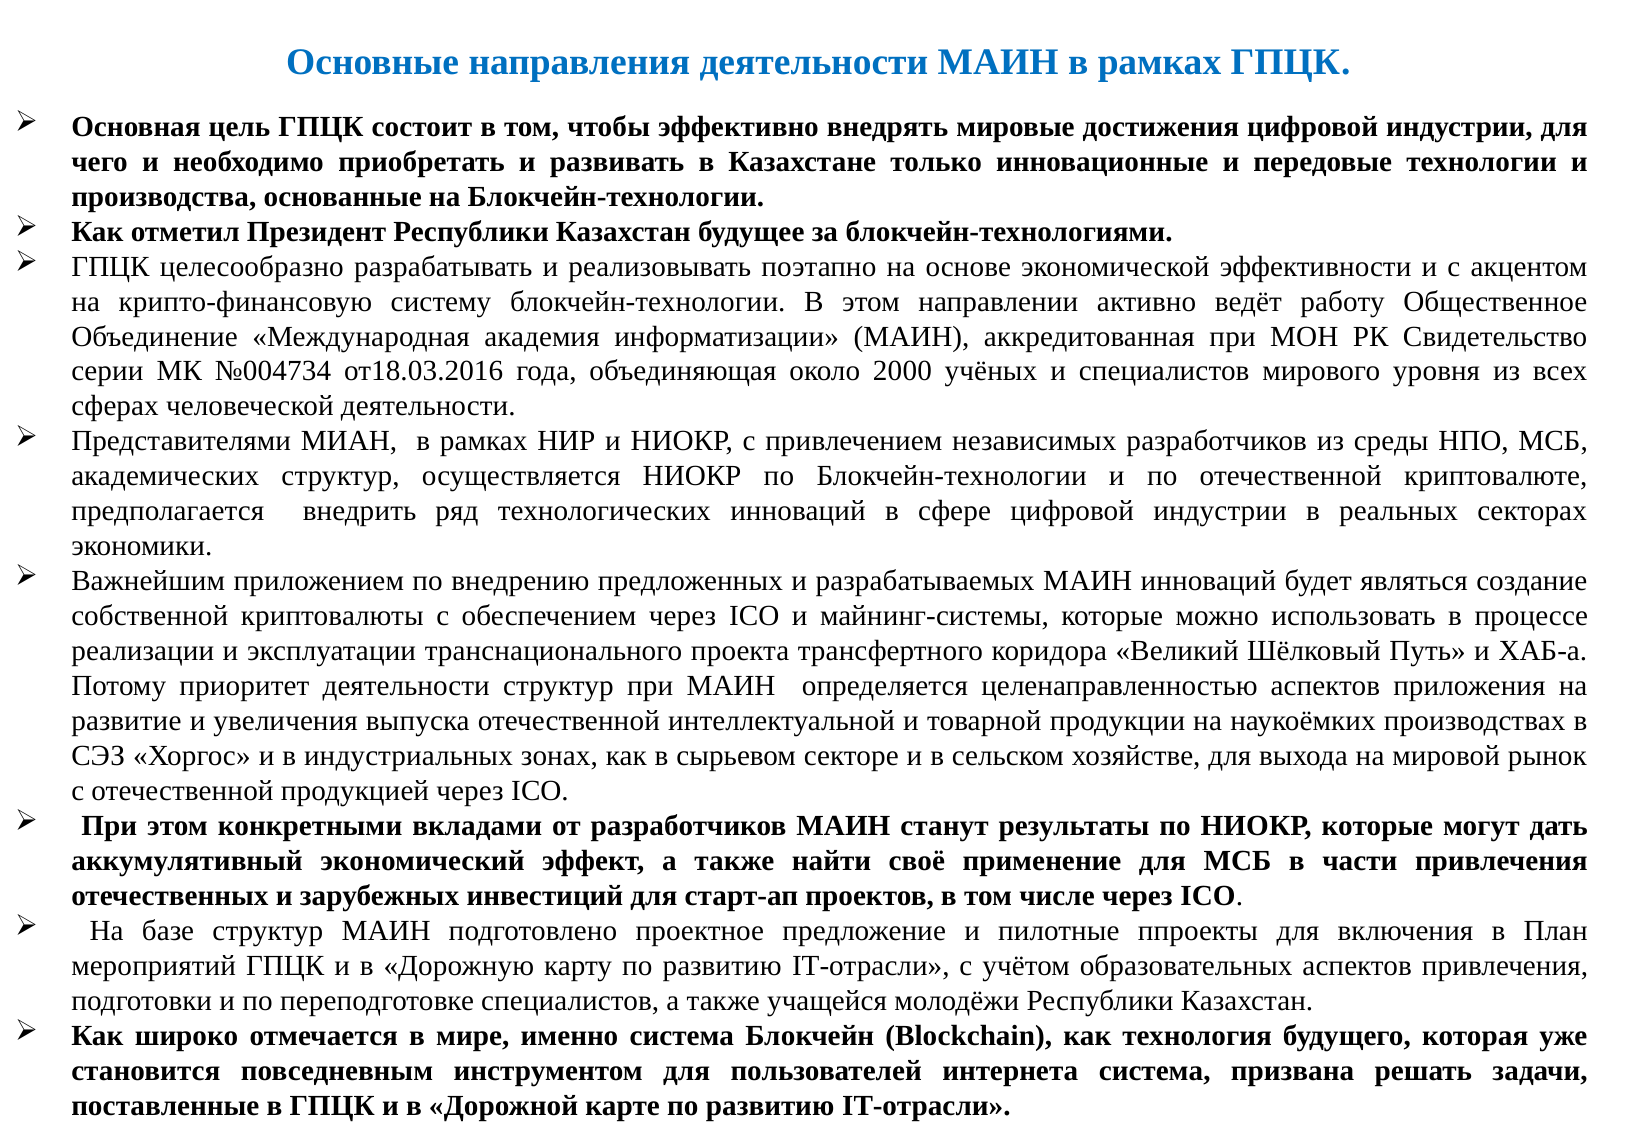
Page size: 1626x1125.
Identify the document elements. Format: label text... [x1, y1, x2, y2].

title Основные направления деятельности МАИН в рамках ГПЦК. [44, 19, 1593, 99]
list Основная цель ГПЦК состоит в том, чтобы эффективно внедрять мировые достижения цифровой индустрии, для чего и необходимо приобретать и развивать в Казахстане только инновационные и передовые технологии и производства, основанные на Блокчейн-технологии. Как отметил Президент Республики Казахстан будущее за блокчейн-технологиями. ГПЦК целесообразно разрабатывать и реализовывать поэтапно на основе экономической эффективности и с акцентом на крипто-финансовую систему блокчейн-технологии. В этом направлении активно ведёт работу Общественное Объединение «Международная академия информатизации» (МАИН), аккредитованная при МОН РК Свидетельство серии МК №004734 от18.03.2016 года, объединяющая около 2000 учёных и специалистов мирового уровня из всех сферах человеческой деятельности. Представителями МИАН, в рамках НИР и НИОКР, с привлечением независимых разработчиков из среды НПО, МСБ, академических структур, осуществляется НИОКР по Блокчейн-технологии и по отечественной криптовалюте, предполагается внедрить ряд технологических инноваций в сфере цифровой индустрии в реальных секторах экономики. Важнейшим приложением по внедрению предложенных и разрабатываемых МАИН инноваций будет являться создание собственной криптовалюты с обеспечением через IСO и майнинг-системы, которые можно использовать в процессе реализации и эксплуатации транснационального проекта трансфертного коридора «Великий Шёлковый Путь» и ХАБ-а. Потому приоритет деятельности структур при МАИН определяется целенаправленностью аспектов приложения на развитие и увеличения выпуска отечественной интеллектуальной и товарной продукции на наукоёмких производствах в СЭЗ «Хоргос» и в индустриальных зонах, как в сырьевом секторе и в сельском хозяйстве, для выхода на мировой рынок с отечественной продукцией через ICO. При этом конкретными вкладами от разработчиков МАИН станут результаты по НИОКР, которые могут дать аккумулятивный экономический эффект, а также найти своё применение для МСБ в части привлечения отечественных и зарубежных инвестиций для старт-ап проектов, в том числе через ICO. На базе структур МАИН подготовлено проектное предложение и пилотные ппроекты для включения в План мероприятий ГПЦК и в «Дорожную карту по развитию IT-отрасли», с учётом образовательных аспектов привлечения, подготовки и по переподготовке специалистов, а также учащейся молодёжи Республики Казахстан. Как широко отмечается в мире, именно система Блокчейн (Blockchain), как технология будущего, которая уже становится повседневным инструментом для пользователей интернета система, призвана решать задачи, поставленные в ГПЦК и в «Дорожной карте по развитию IT-отрасли». [0, 99, 1604, 1088]
